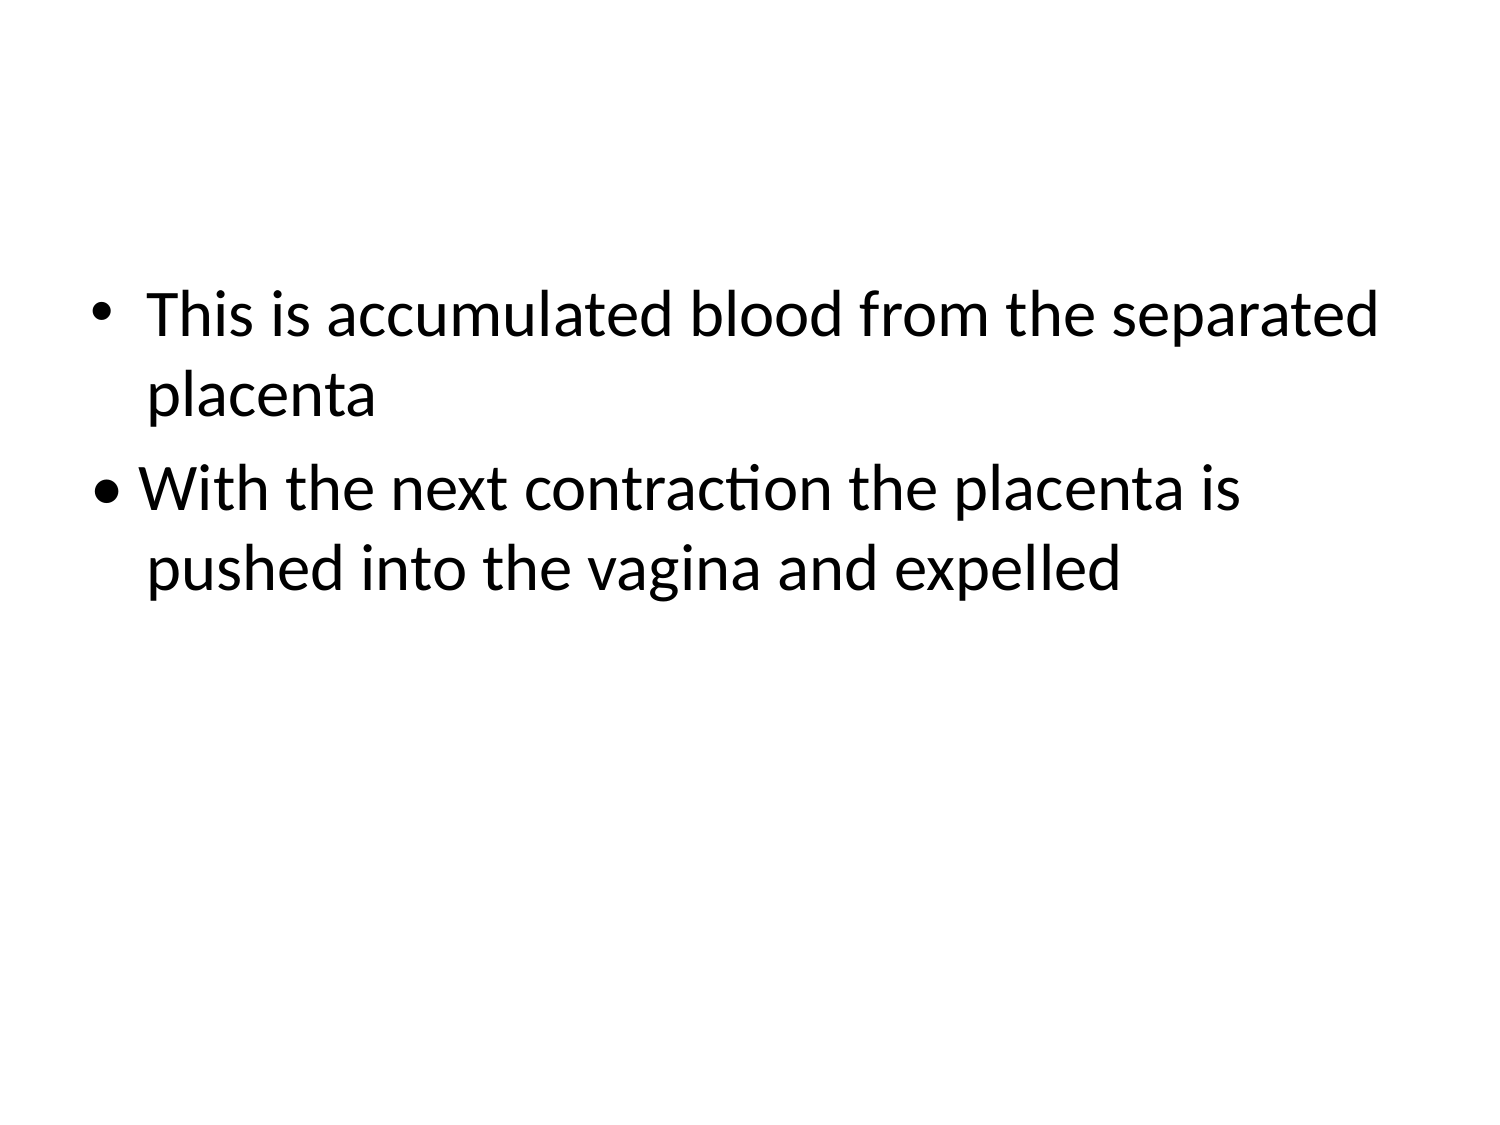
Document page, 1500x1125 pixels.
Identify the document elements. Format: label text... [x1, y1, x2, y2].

list This is accumulated blood from the separated placenta • With the next contraction the placenta is pushed into the vagina and expelled [75, 262, 1425, 1005]
